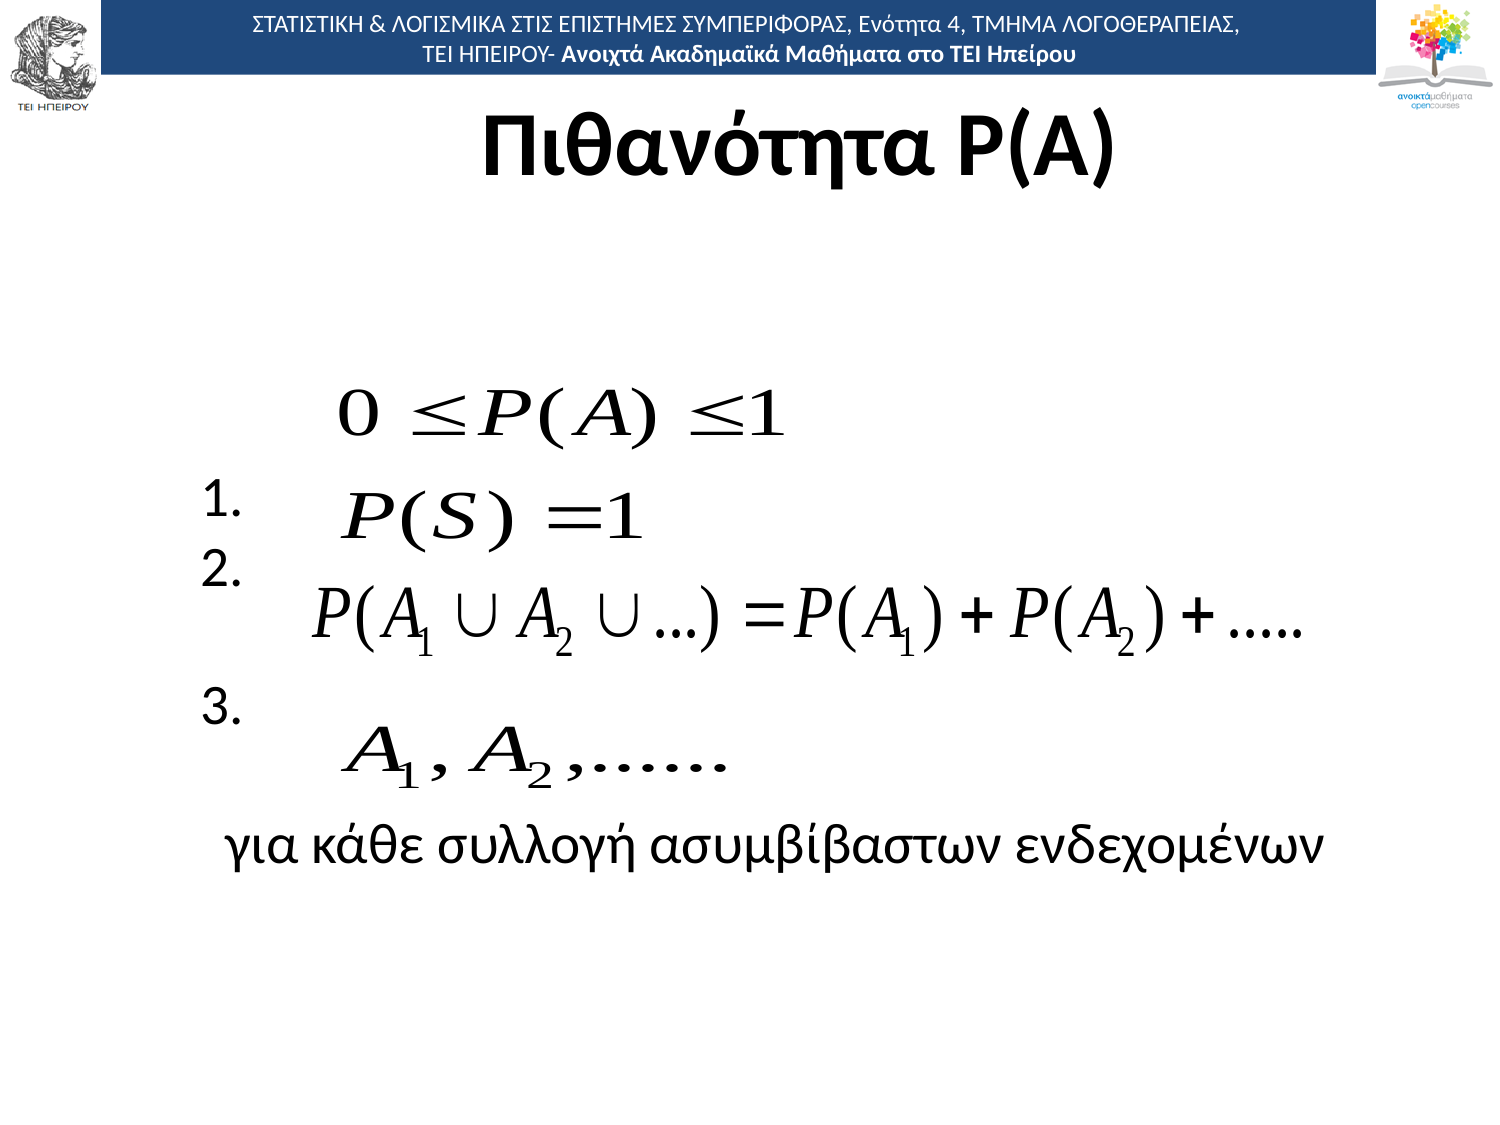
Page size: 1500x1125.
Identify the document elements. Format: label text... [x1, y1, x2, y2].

text_box ΣΤΑΤΙΣΤΙΚΗ & ΛΟΓΙΣΜΙΚΑ ΣΤΙΣ ΕΠΙΣΤΗΜΕΣ ΣΥΜΠΕΡΙΦΟΡΑΣ, Ενότητα 4, ΤΜΗΜΑ ΛΟΓΟΘΕΡΑΠΕΙΑΣ, ΤΕΙ ΗΠΕΙΡΟΥ- Ανοιχτά Ακαδημαϊκά Μαθήματα στο ΤΕΙ Ηπείρου [101, 0, 1373, 75]
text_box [324, 703, 749, 800]
picture [0, 0, 101, 114]
title Πιθανότητα Ρ(Α) [236, 75, 1344, 217]
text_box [324, 373, 798, 560]
list 1. 2. 3. για κάθε συλλογή ασυμβίβαστων ενδεχομένων [159, 326, 1500, 1008]
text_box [300, 562, 1317, 669]
picture [1375, 0, 1500, 114]
